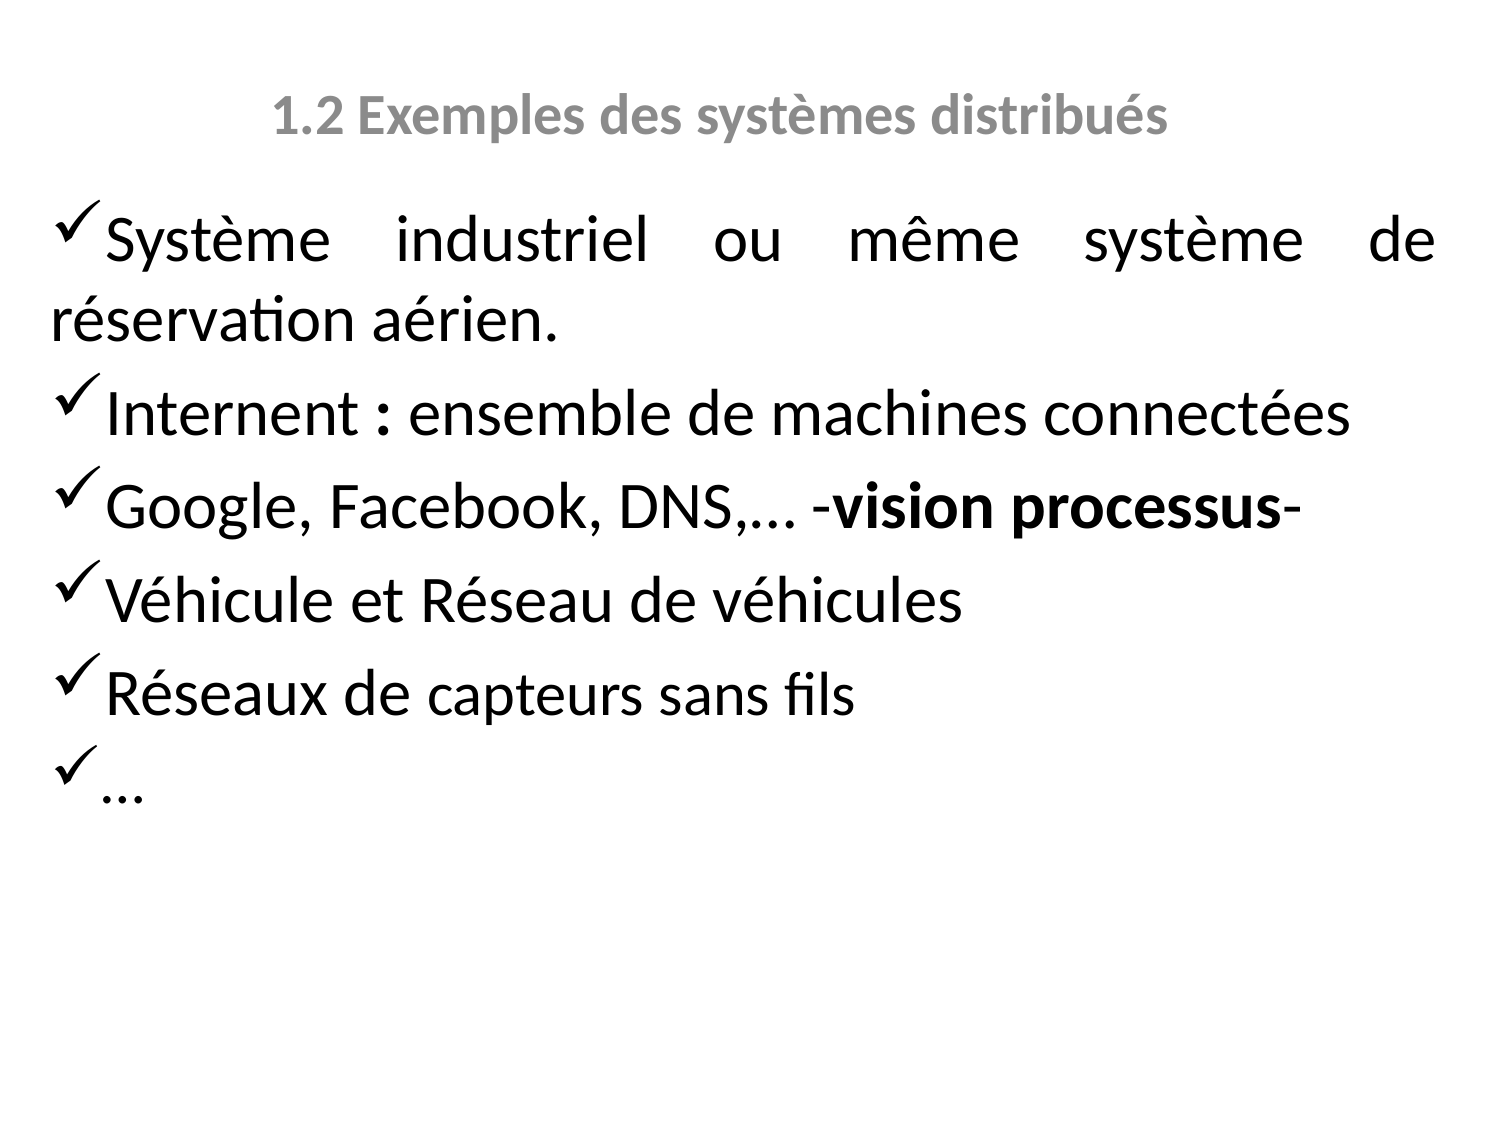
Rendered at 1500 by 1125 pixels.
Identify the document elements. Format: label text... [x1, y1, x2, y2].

subtitle Système industriel ou même système de réservation aérien. Internent : ensemble de machines connectées Google, Facebook, DNS,… -vision processus- Véhicule et Réseau de véhicules Réseaux de capteurs sans fils … [35, 187, 1454, 1035]
title 1.2 Exemples des systèmes distribués [58, 35, 1381, 187]
